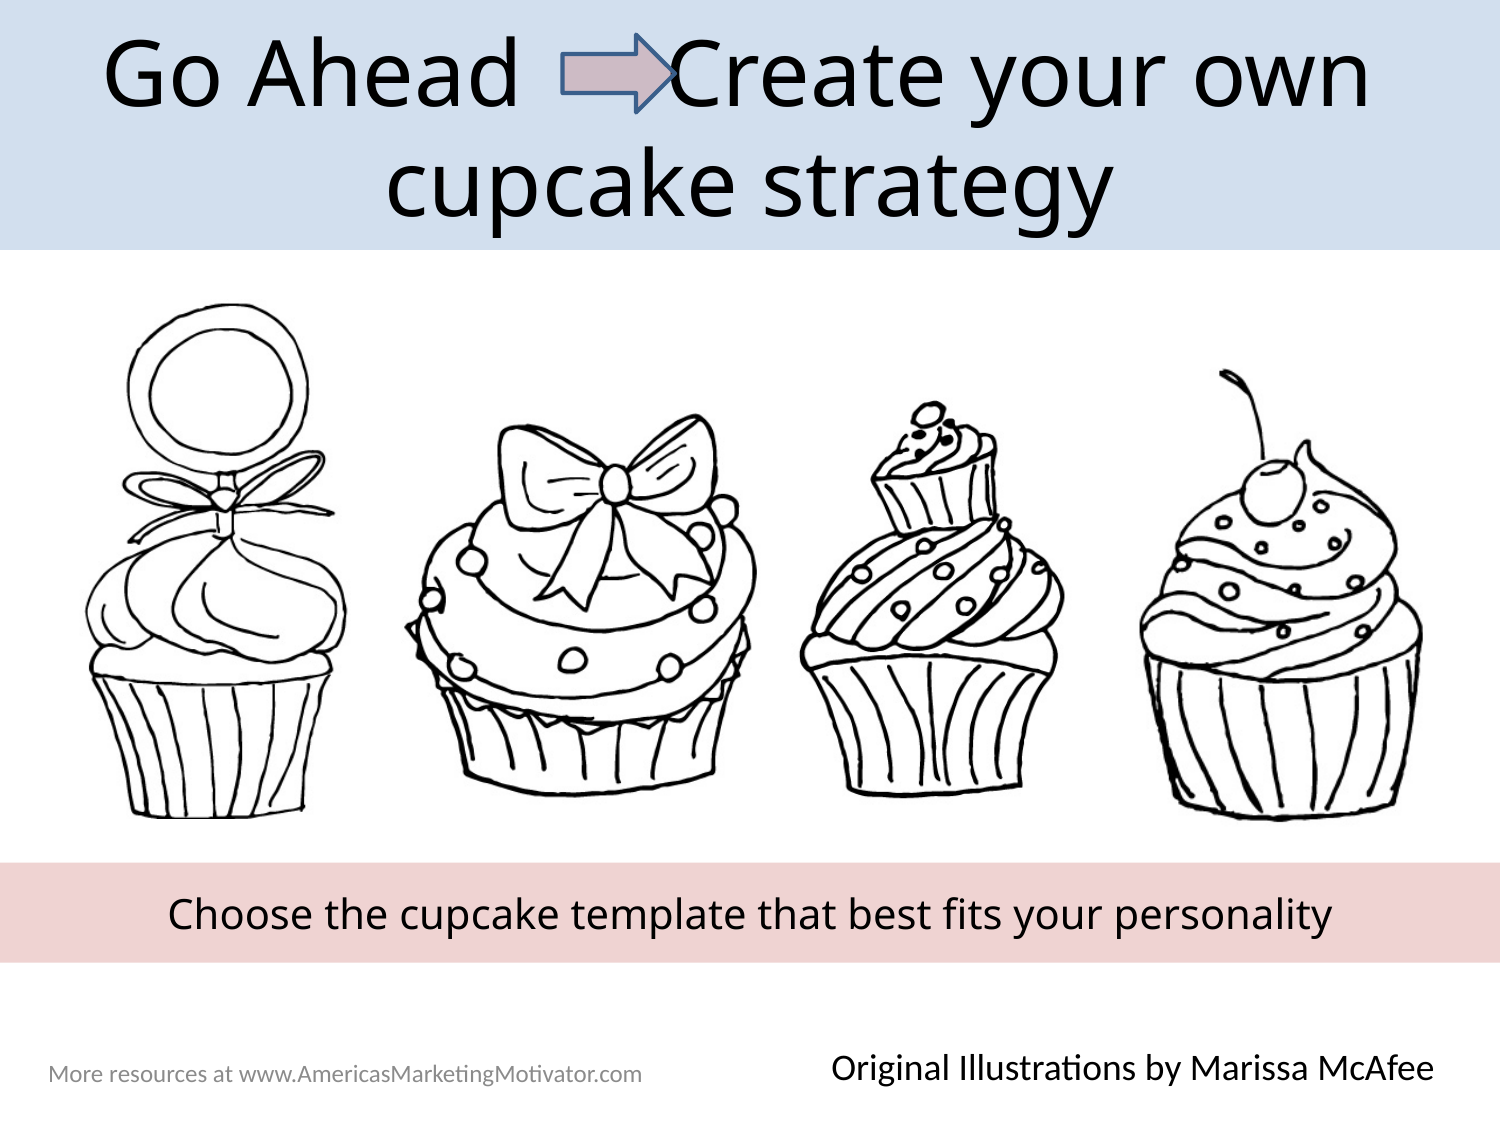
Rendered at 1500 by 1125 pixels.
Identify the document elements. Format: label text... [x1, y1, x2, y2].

picture [32, 299, 1500, 886]
footer More resources at www.AmericasMarketingMotivator.com [33, 1042, 988, 1103]
text_box [560, 32, 678, 115]
text_box Choose the cupcake template that best fits your personality [0, 862, 1500, 963]
text_box Original Illustrations by Marissa McAfee [525, 1036, 1450, 1096]
title Go Ahead Create your own cupcake strategy [0, 0, 1500, 250]
